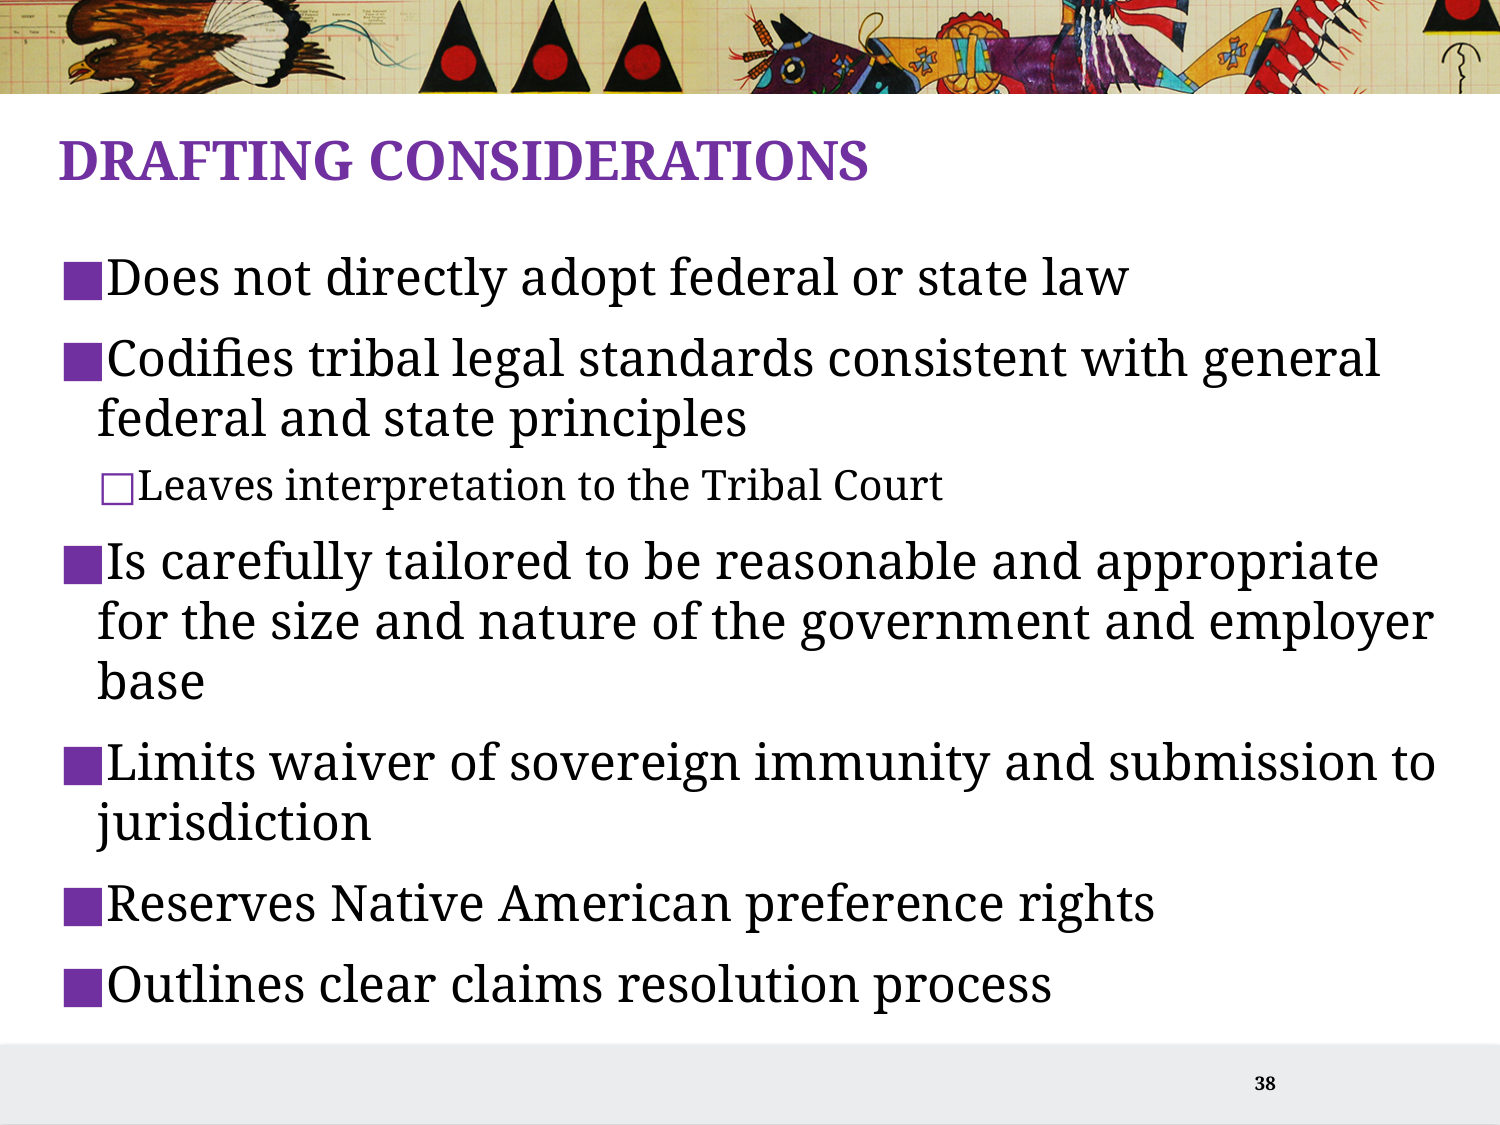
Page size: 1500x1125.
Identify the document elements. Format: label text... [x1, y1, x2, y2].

slide_number 38 [1252, 1073, 1276, 1097]
picture [0, 0, 1500, 94]
title Drafting Considerations [58, 126, 1439, 192]
list Does not directly adopt federal or state law Codifies tribal legal standards consistent with general federal and state principles Leaves interpretation to the Tribal Court Is carefully tailored to be reasonable and appropriate for the size and nature of the government and employer base Limits waiver of sovereign immunity and submission to jurisdiction Reserves Native American preference rights Outlines clear claims resolution process [59, 245, 1440, 1033]
